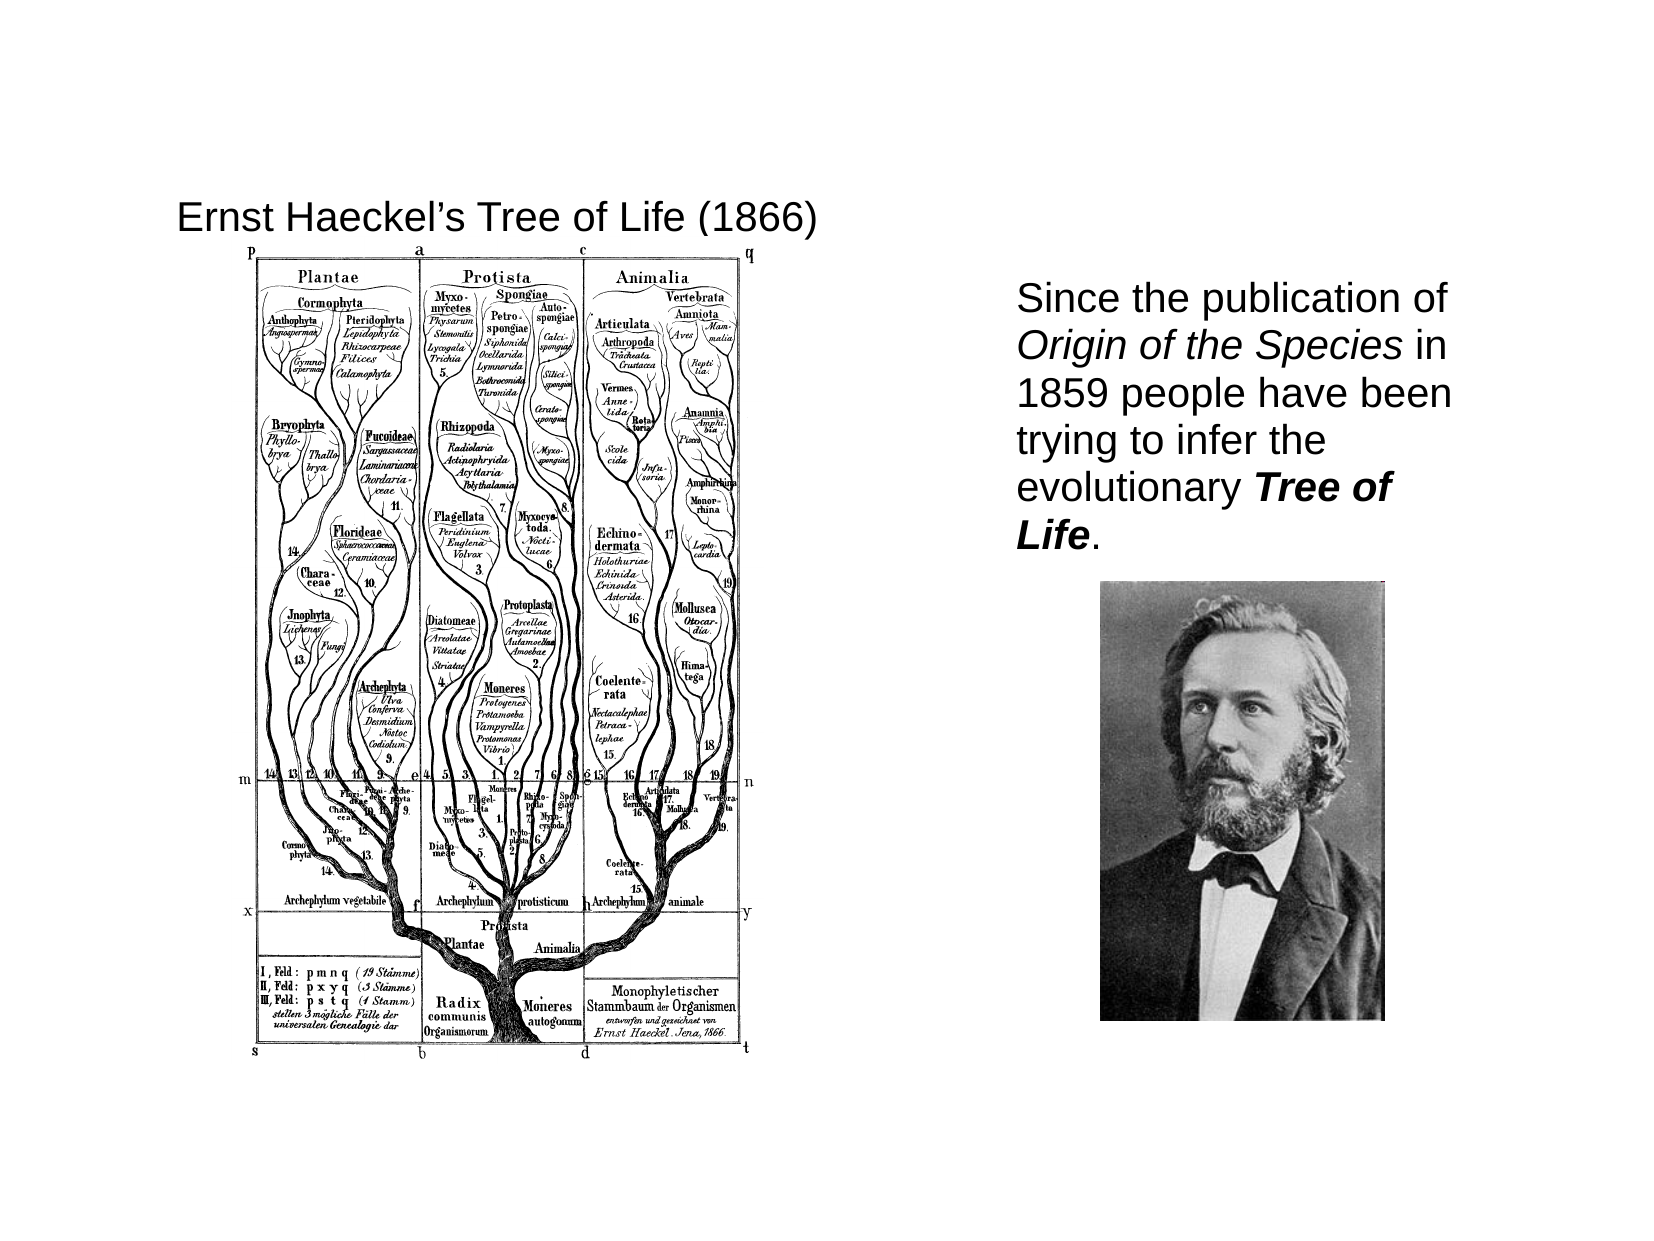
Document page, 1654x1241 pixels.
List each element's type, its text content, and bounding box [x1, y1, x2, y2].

picture [1099, 580, 1385, 1021]
text_box Since the publication of Origin of the Species in 1859 people have been trying to infer the evolutionary Tree of Life. [1003, 265, 1501, 566]
picture [231, 236, 764, 1065]
text_box Ernst Haeckel’s Tree of Life (1866) [164, 183, 832, 247]
